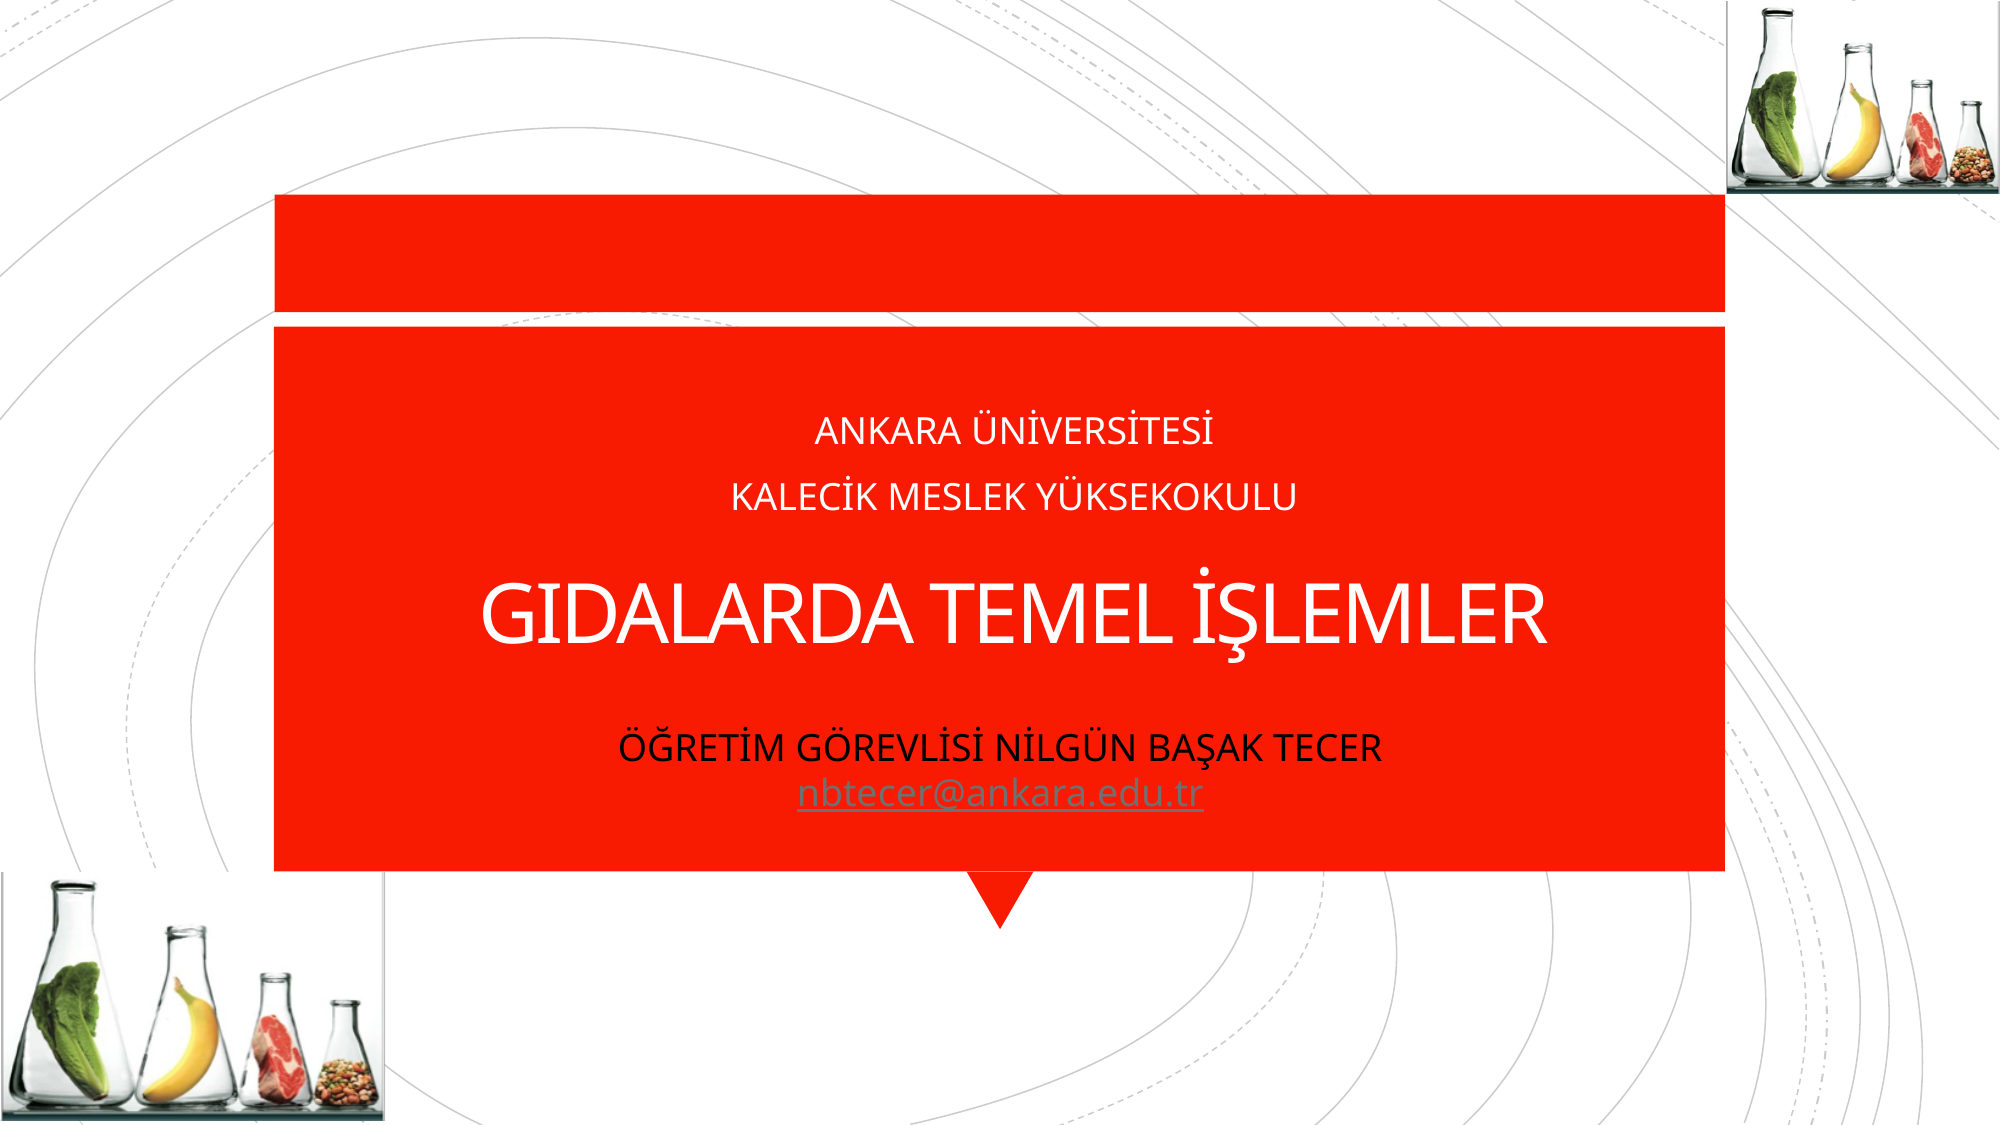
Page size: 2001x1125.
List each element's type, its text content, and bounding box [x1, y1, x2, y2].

title GIDALARDA TEMEL İŞLEMLER [302, 372, 1726, 660]
text_box ÖĞRETİM GÖREVLİSİ NİLGÜN BAŞAK TECER nbtecer@ankara.edu.tr [603, 716, 1398, 827]
subtitle ANKARA ÜNİVERSİTESİ KALECİK MESLEK YÜKSEKOKULU [303, 406, 1726, 624]
picture [1725, 0, 2000, 195]
picture [0, 872, 386, 1122]
